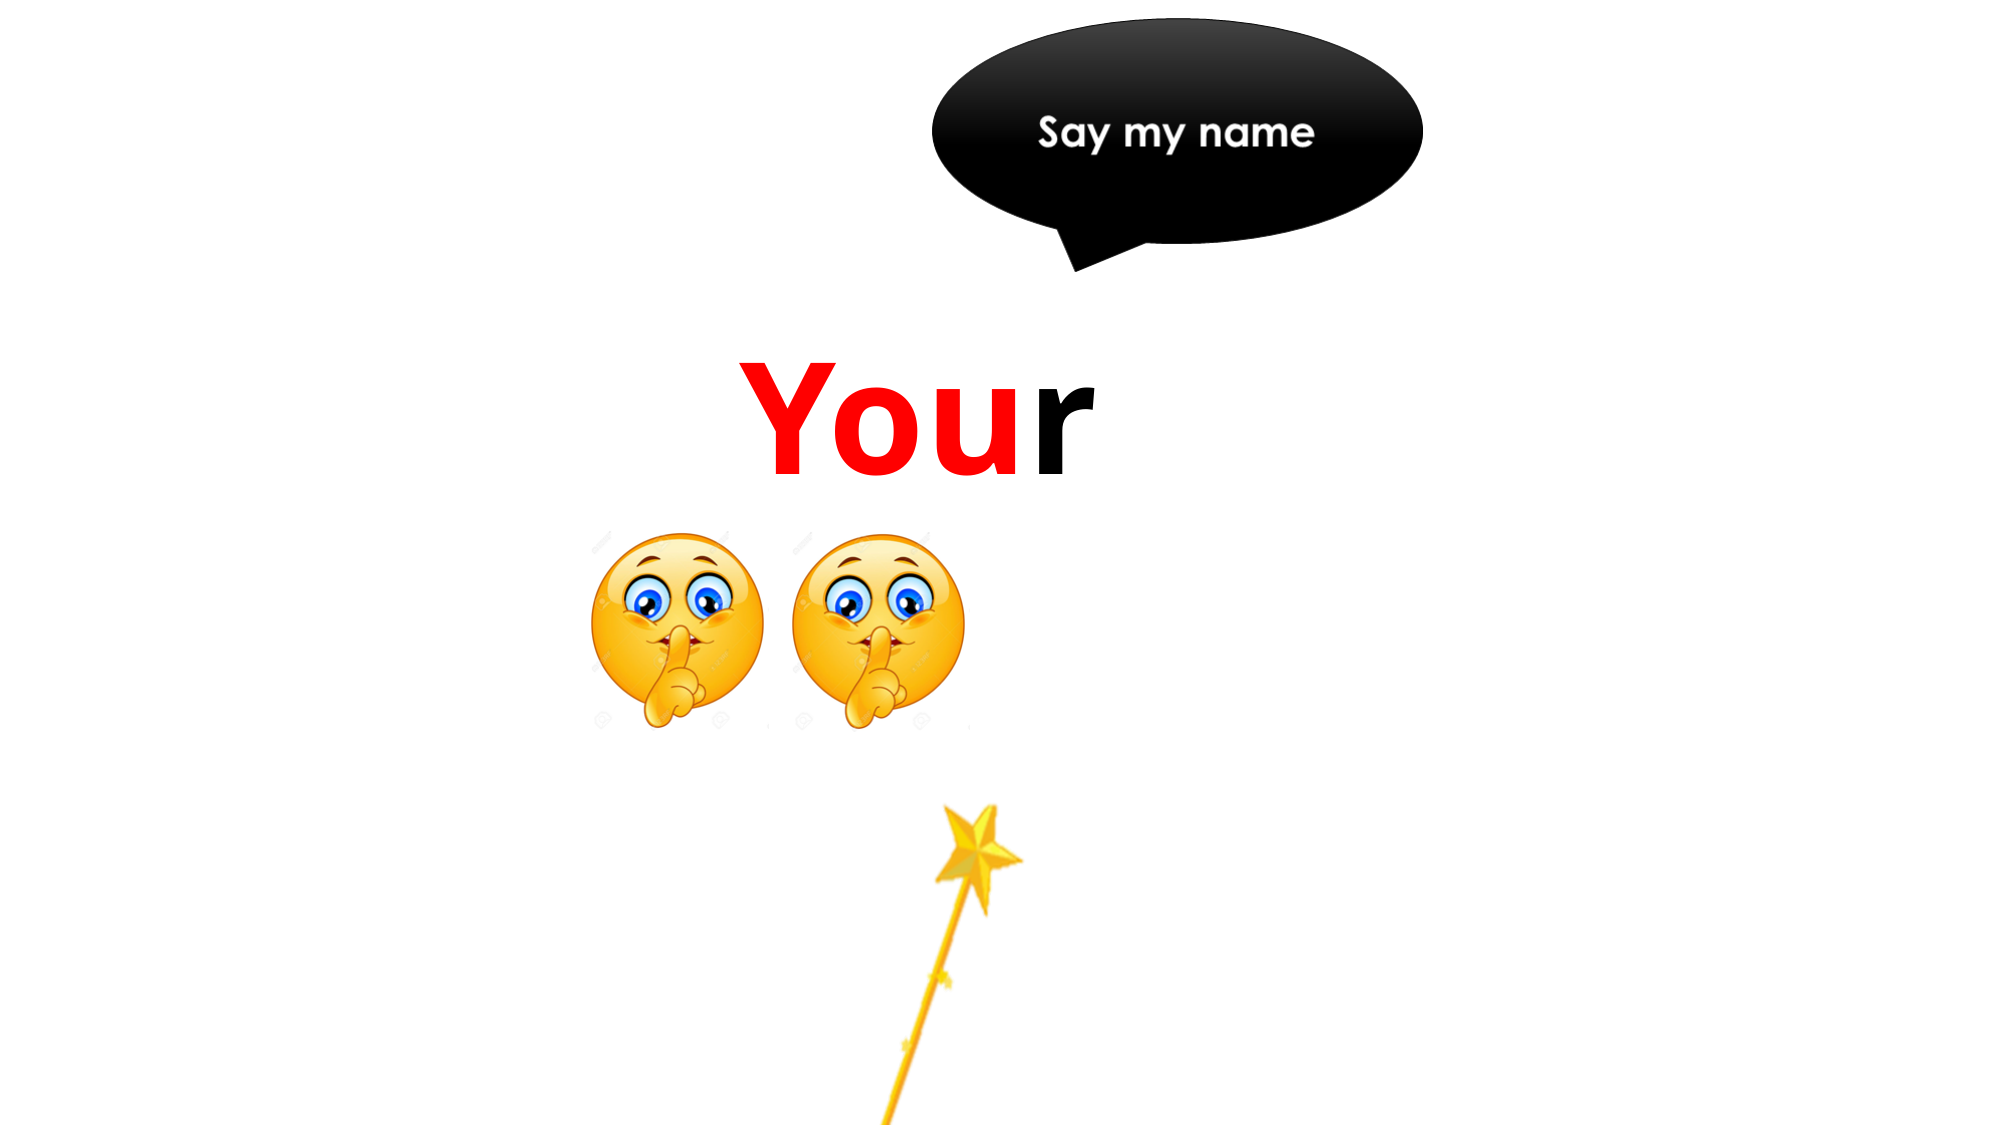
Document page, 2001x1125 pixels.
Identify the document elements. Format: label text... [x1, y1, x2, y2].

picture [931, 17, 1424, 273]
picture [746, 762, 1144, 1125]
picture [787, 527, 970, 736]
title Your [56, 330, 1782, 706]
picture [586, 526, 769, 735]
